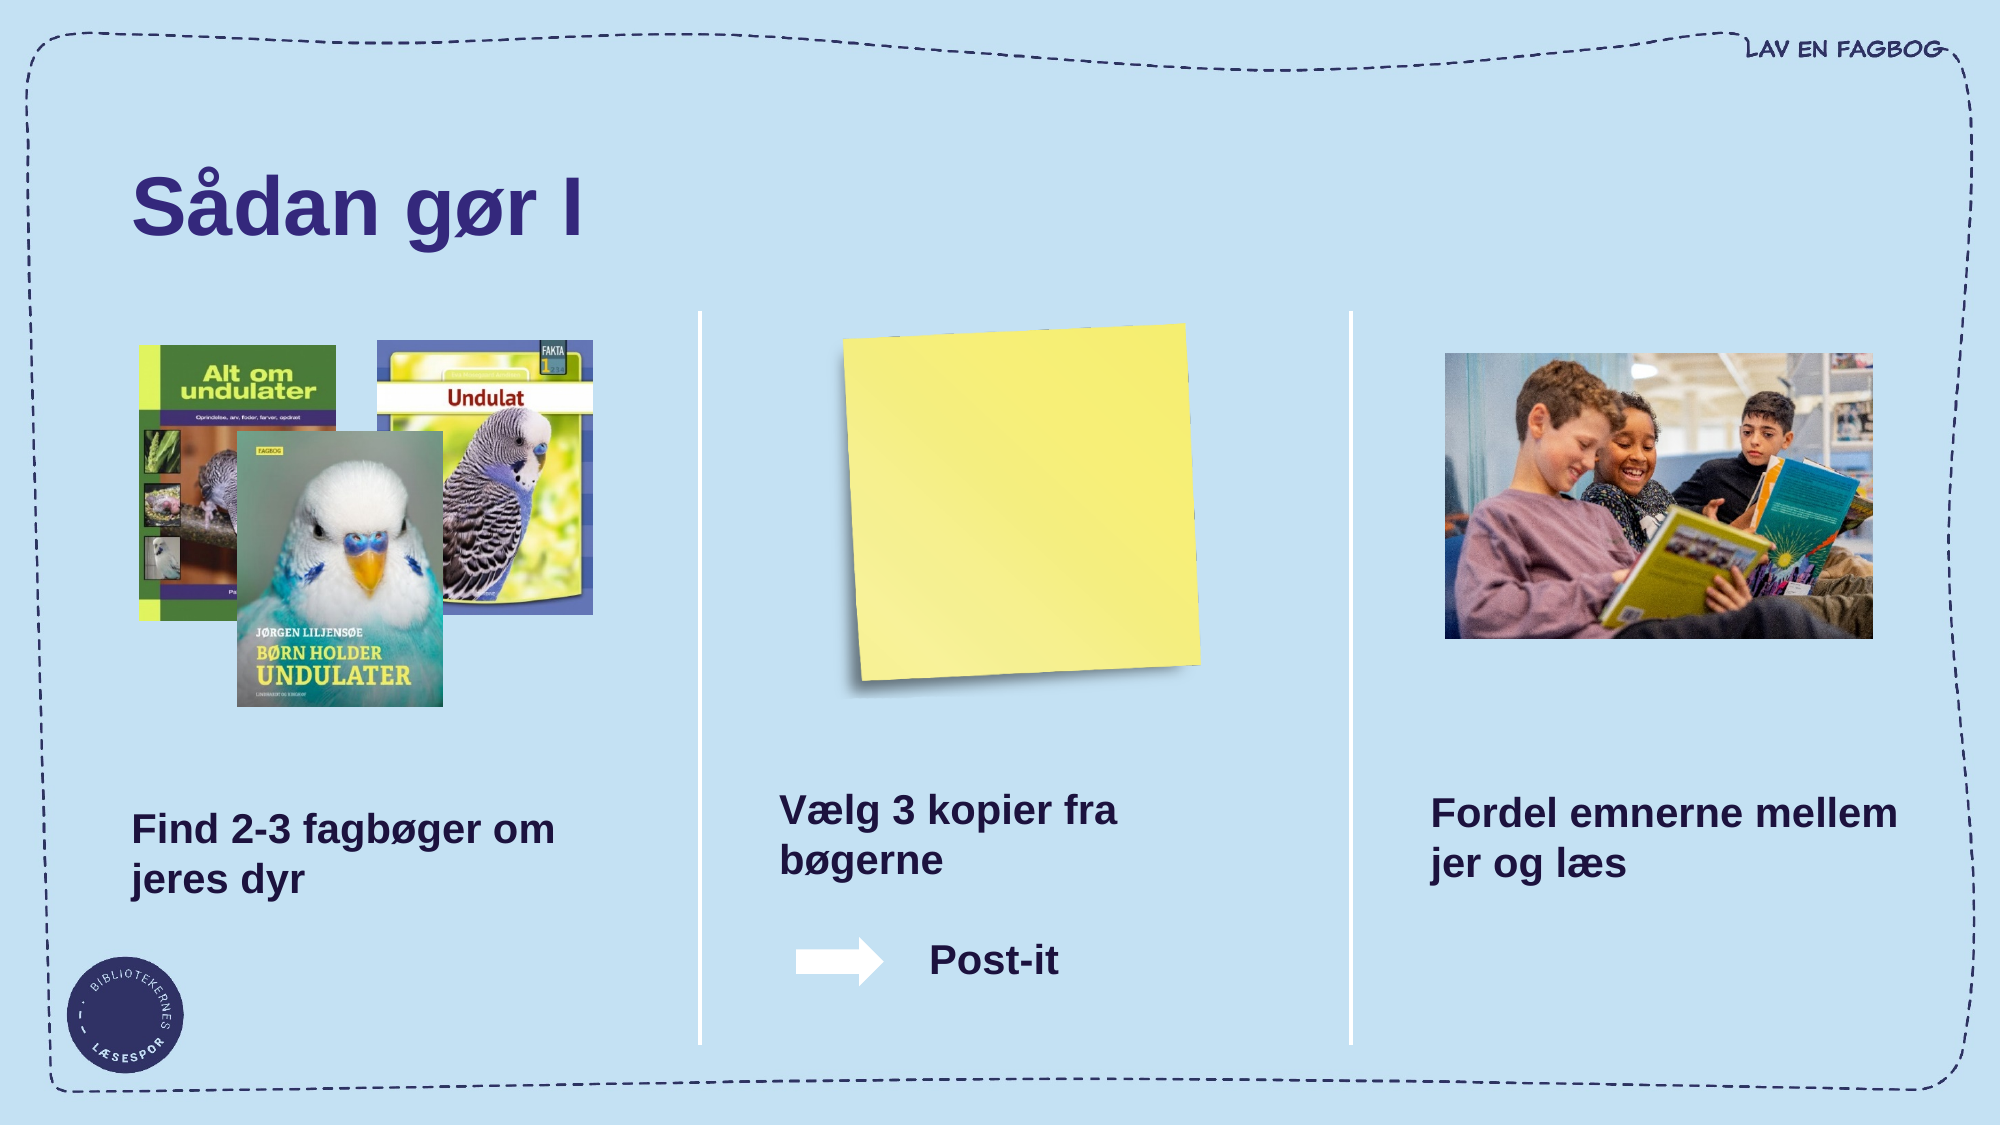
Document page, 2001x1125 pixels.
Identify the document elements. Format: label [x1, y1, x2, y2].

text_box [138, 340, 593, 707]
picture [0, 0, 2000, 1125]
